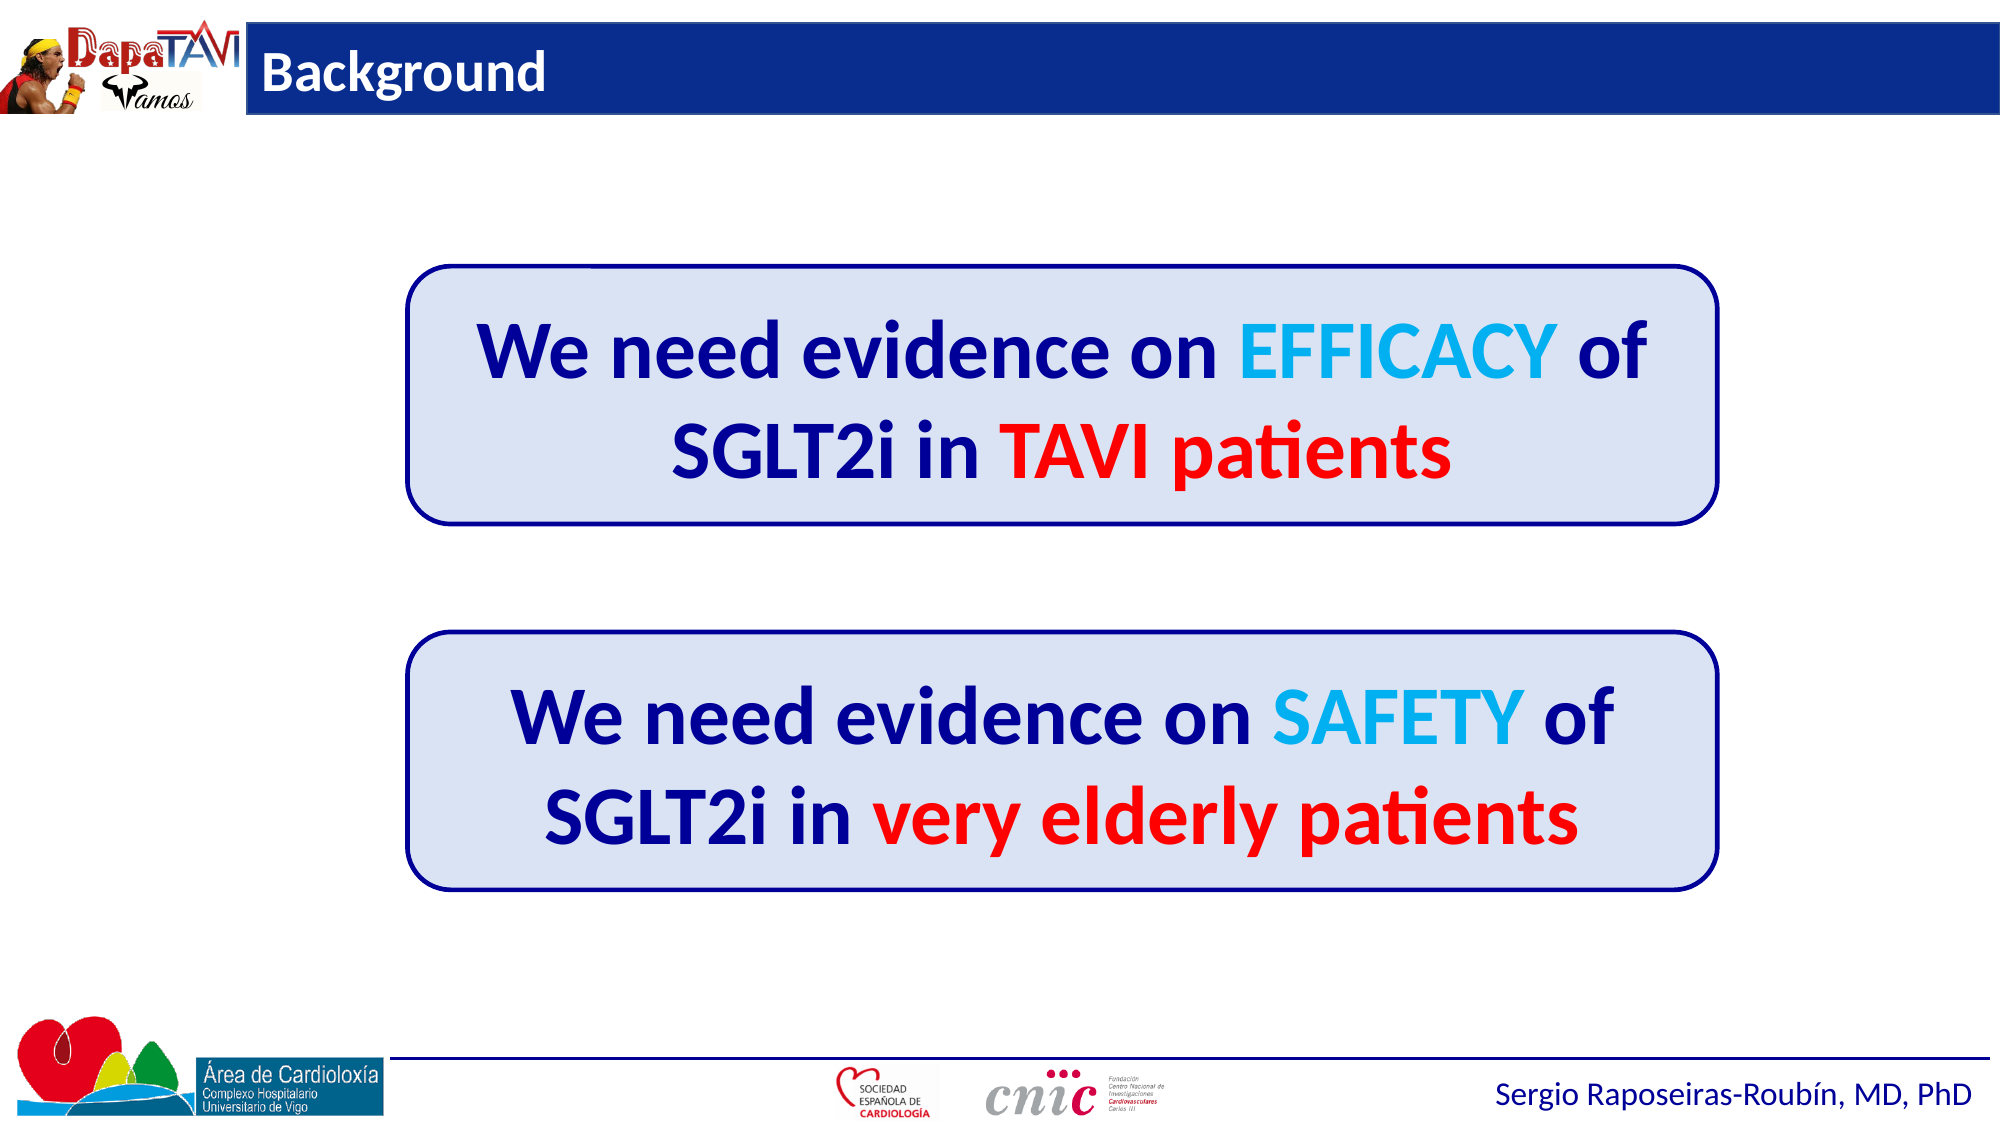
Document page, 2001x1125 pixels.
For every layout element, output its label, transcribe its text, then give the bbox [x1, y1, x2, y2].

text_box Background [246, 22, 2000, 115]
picture [0, 18, 241, 114]
text_box We need evidence on SAFETY of SGLT2i in very elderly patients [406, 630, 1719, 891]
text_box Sergio Raposeiras-Roubín, MD, PhD [1480, 1065, 1989, 1120]
picture [12, 1015, 387, 1120]
text_box We need evidence on EFFICACY of SGLT2i in TAVI patients [406, 265, 1719, 526]
picture [835, 1064, 941, 1121]
picture [976, 1069, 1168, 1122]
